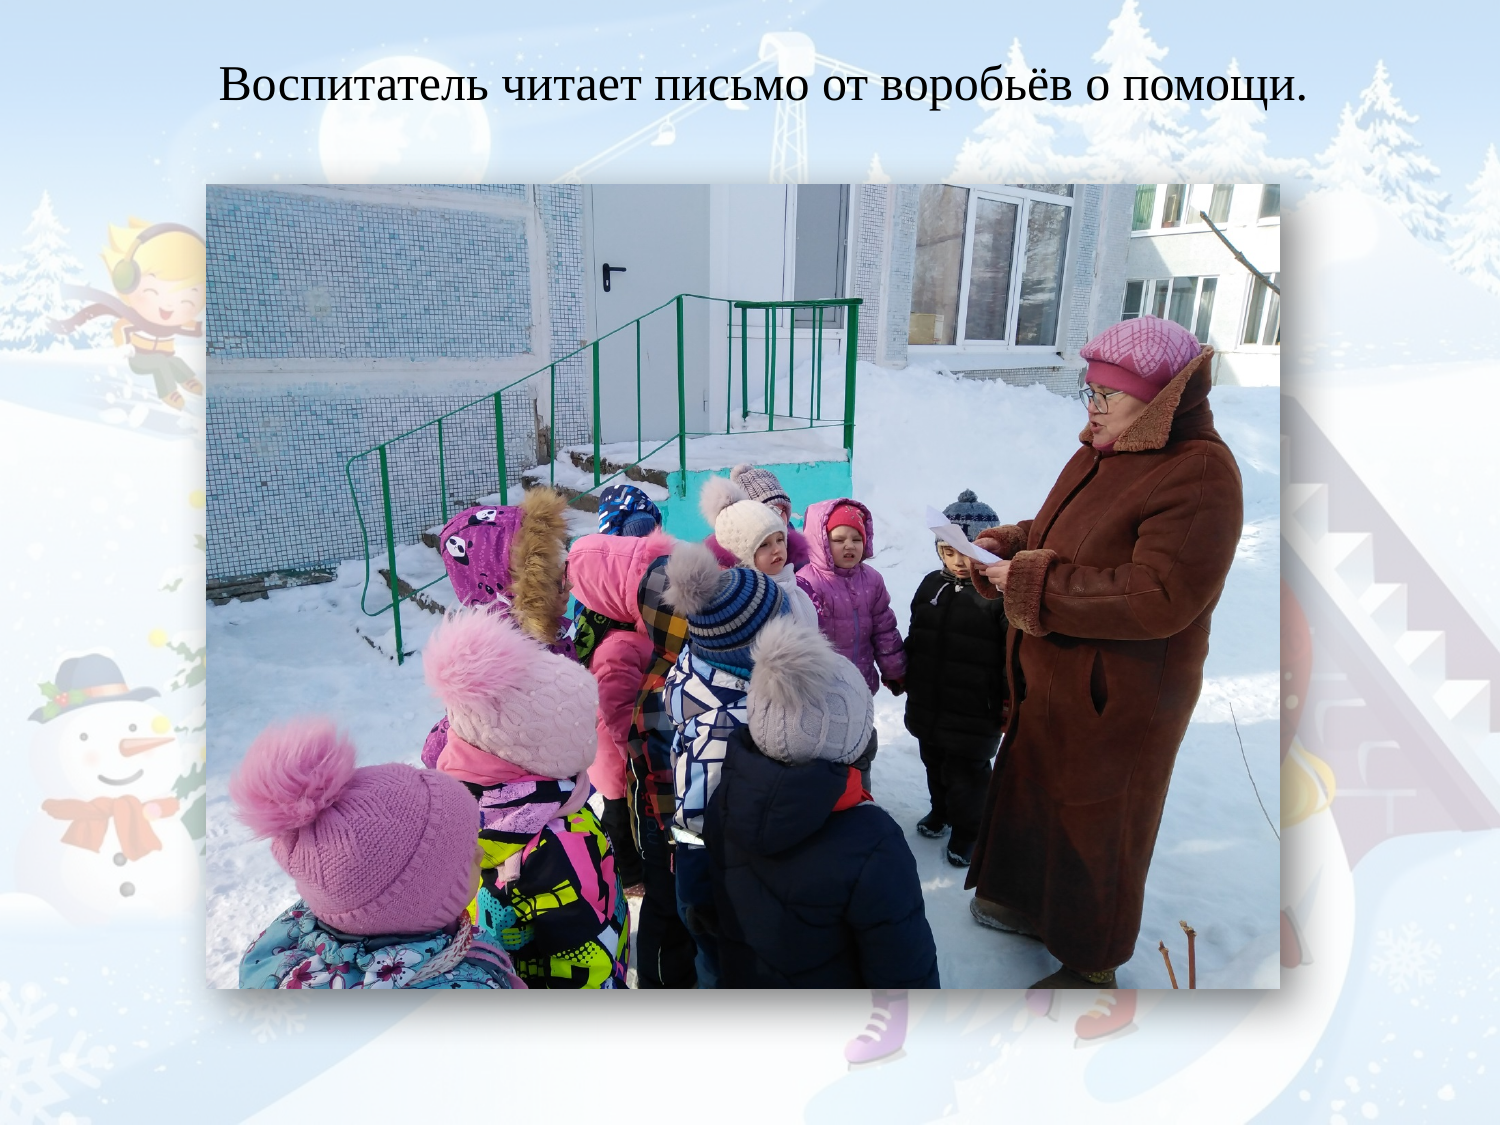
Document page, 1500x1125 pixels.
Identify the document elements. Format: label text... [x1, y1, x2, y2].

title Воспитатель читает письмо от воробьёв о помощи. [88, 42, 1439, 231]
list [206, 184, 1280, 990]
